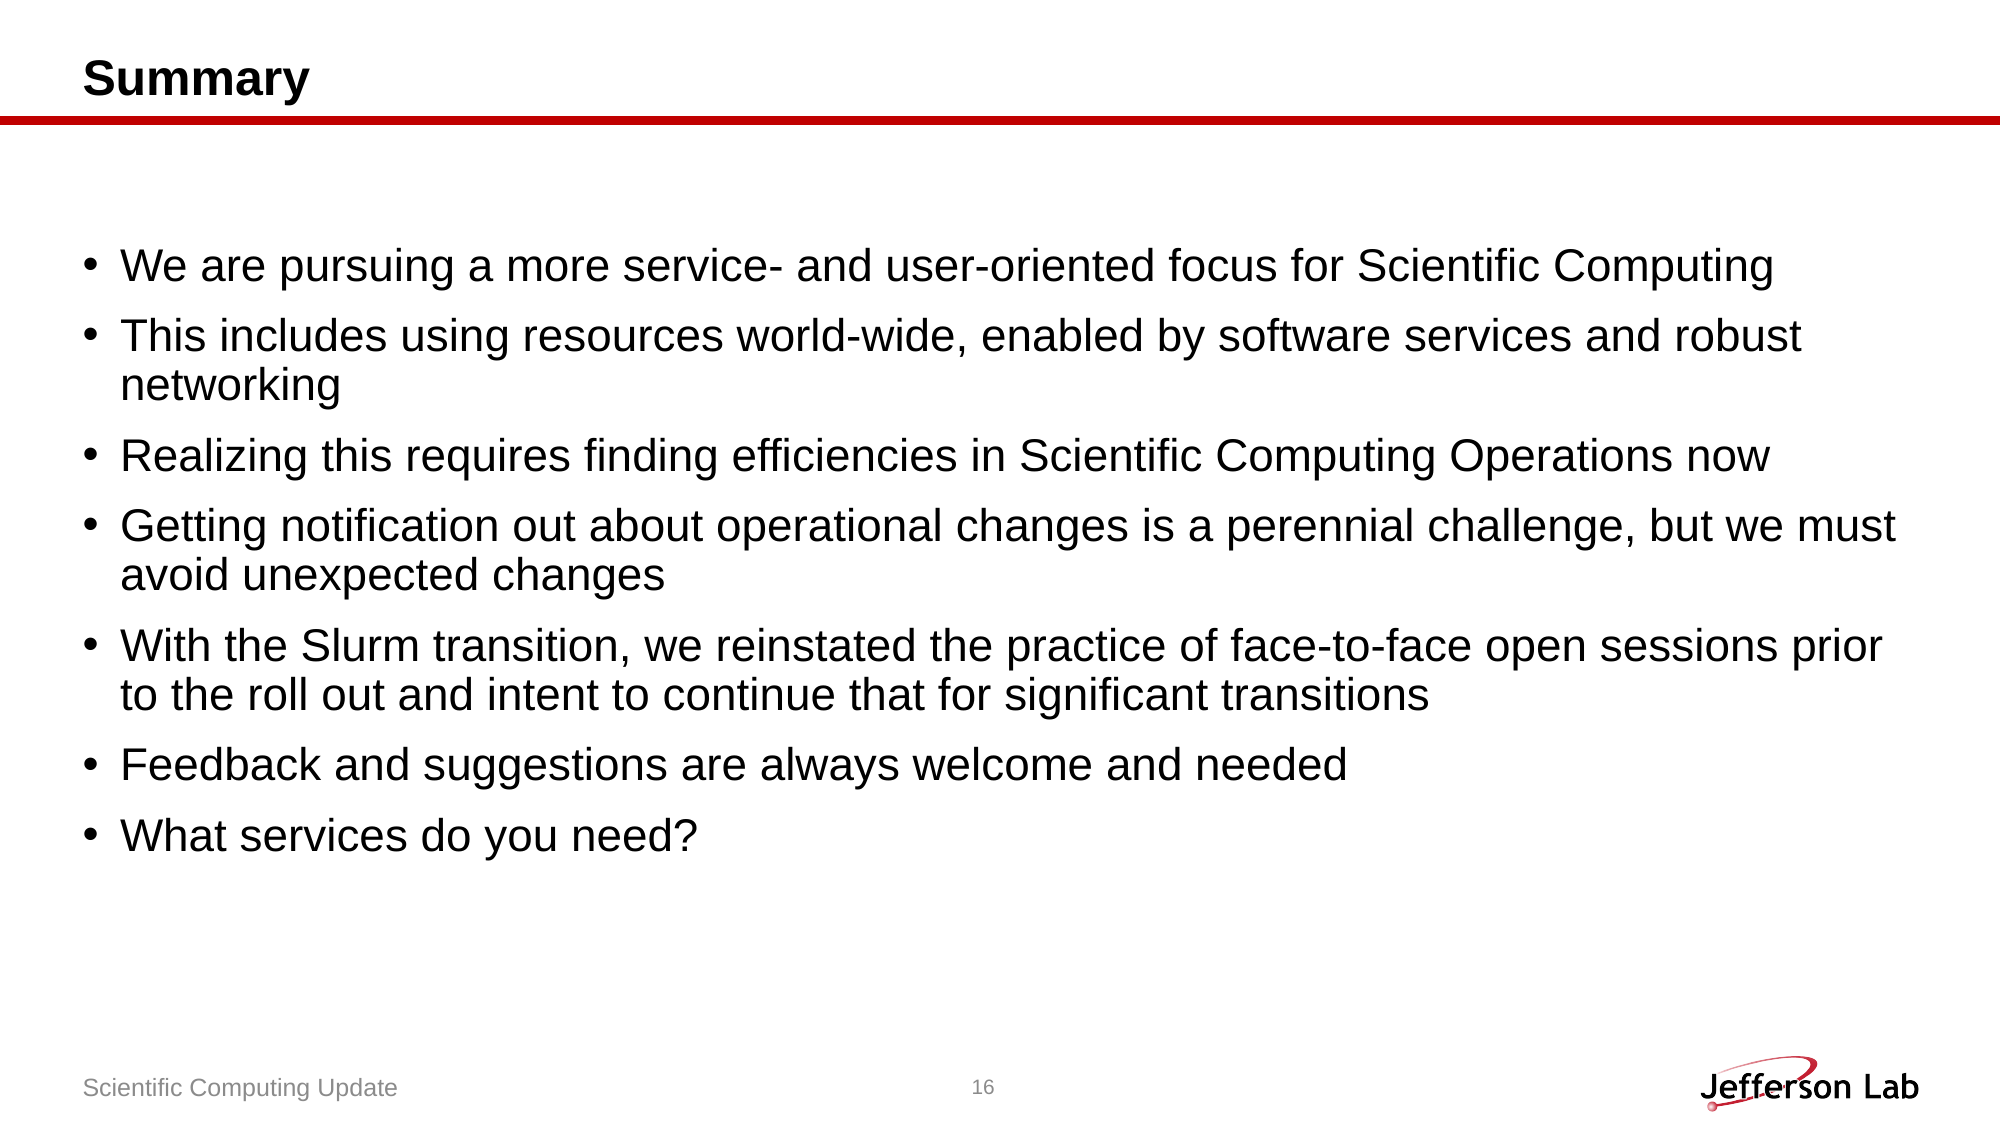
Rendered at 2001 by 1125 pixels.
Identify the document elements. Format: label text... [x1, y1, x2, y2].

footer Scientific Computing Update [67, 1060, 925, 1112]
list We are pursuing a more service- and user-oriented focus for Scientific Computing This includes using resources world-wide, enabled by software services and robust networking Realizing this requires finding efficiencies in Scientific Computing Operations now Getting notification out about operational changes is a perennial challenge, but we must avoid unexpected changes With the Slurm transition, we reinstated the practice of face-to-face open sessions prior to the roll out and intent to continue that for significant transitions Feedback and suggestions are always welcome and needed What services do you need? [67, 158, 1919, 1042]
slide_number 16 [924, 1060, 1042, 1111]
title Summary [67, 39, 1919, 120]
picture [1698, 1047, 1933, 1124]
